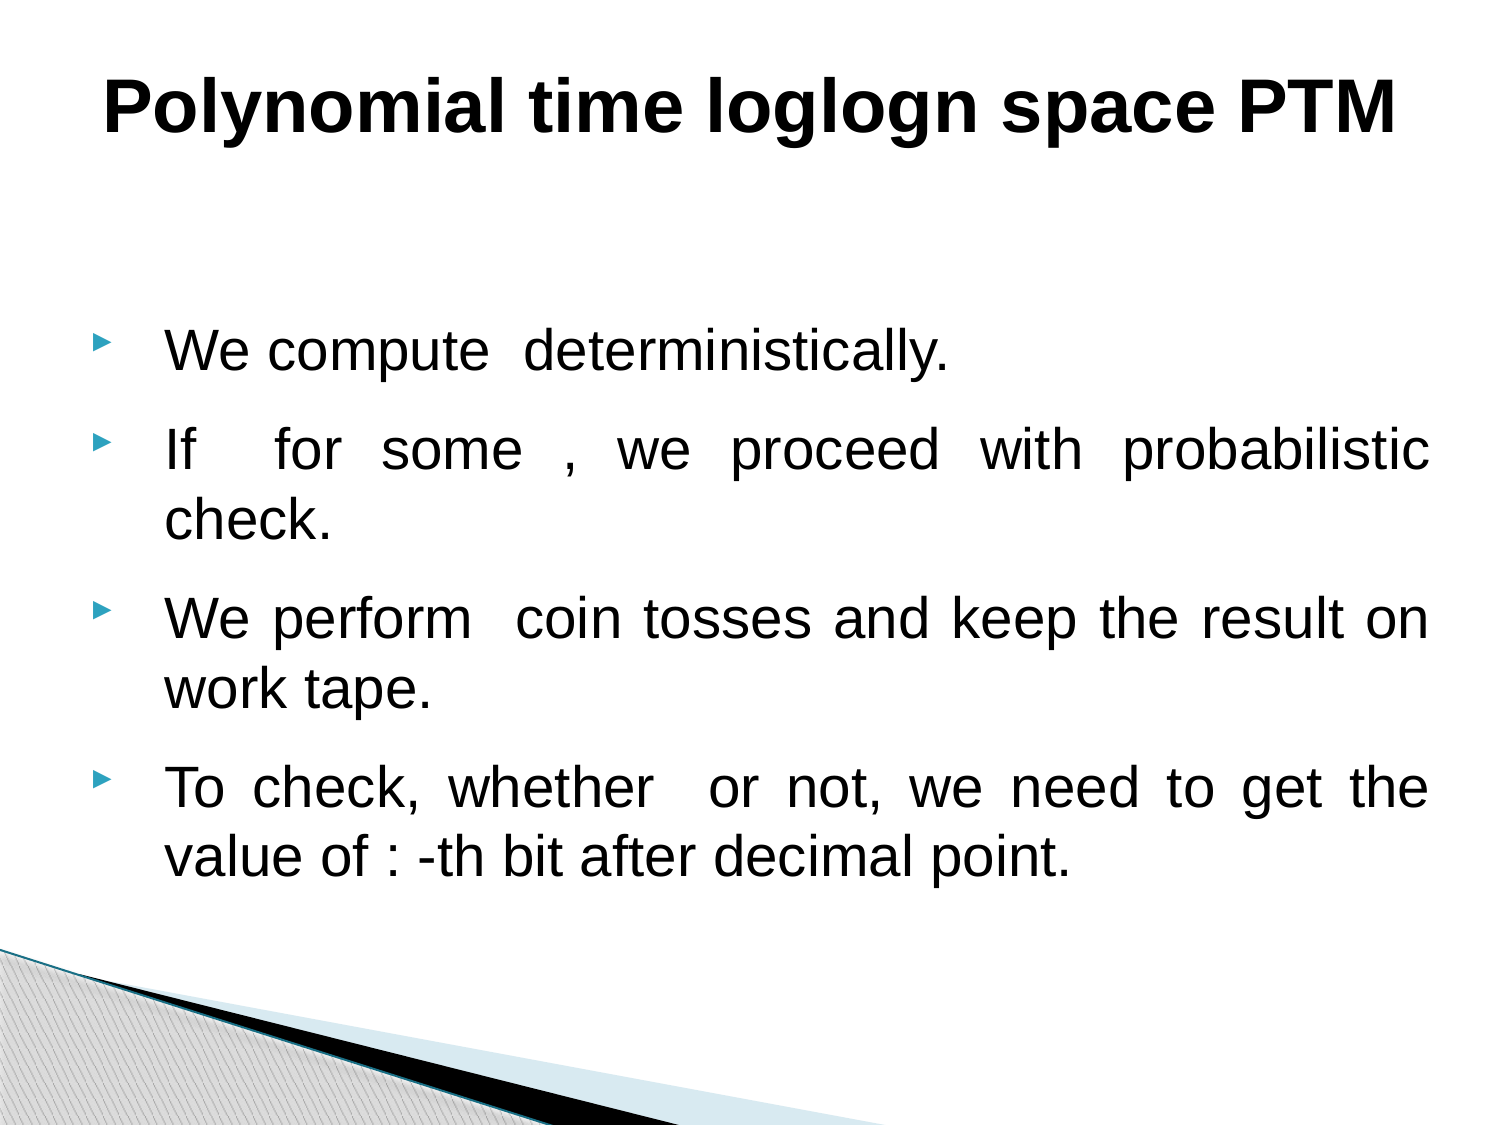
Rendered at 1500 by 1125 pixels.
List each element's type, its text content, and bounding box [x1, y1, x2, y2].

title Polynomial time loglogn space PTM [75, 8, 1425, 197]
